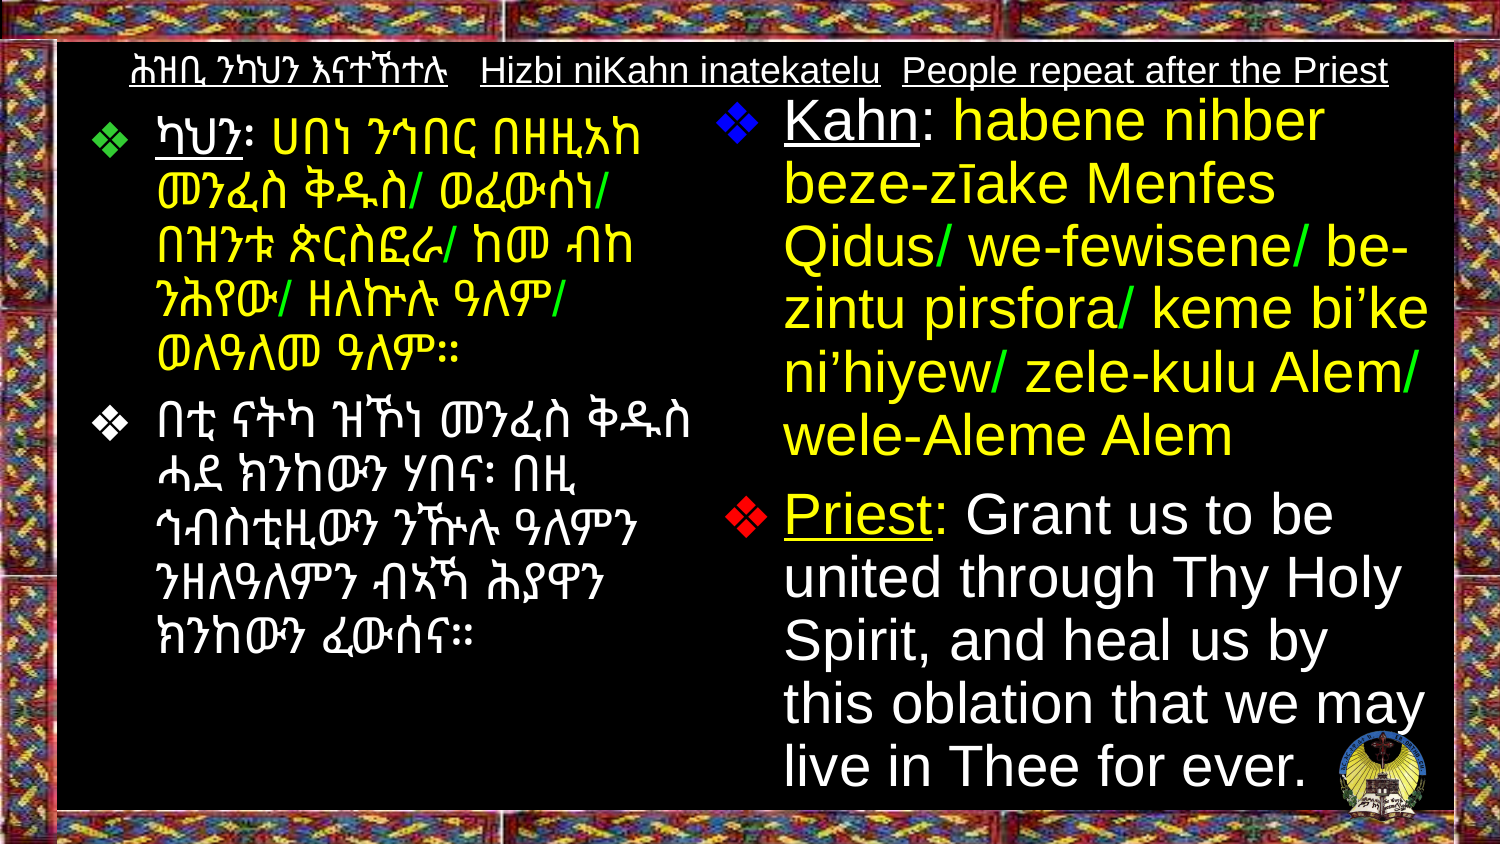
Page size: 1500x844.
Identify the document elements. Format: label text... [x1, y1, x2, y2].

text_box ሕዝቢ ንካህን እናተኸተሉ Hizbi niKahn inatekatelu People repeat after the Priest [29, 35, 1489, 81]
list ካህን፡ ሀበነ ንኅበር በዘዚአከ መንፈስ ቅዱስ/ ወፈውሰነ/ በዝንቱ ጵርስፎራ/ ከመ ብከ ንሕየው/ ዘለኵሉ ዓለም/ ወለዓለመ ዓለም። በቲ ናትካ ዝኾነ መንፈስ ቅዱስ ሓደ ክንከውን ሃበና፡ በዚ ኅብስቲዚውን ንዅሉ ዓለምን ንዘለዓለምን ብኣኻ ሕያዋን ክንከውን ፈውሰና። [64, 103, 744, 801]
text_box Kahn: habene nihber beze-zīake Menfes Qidus/ we-fewisene/ be-zintu pirsfora/ keme bi’ke ni’hiyew/ zele-kulu Alem/ wele-Aleme Alem Priest: Grant us to be united through Thy Holy Spirit, and heal us by this oblation that we may live in Thee for ever. [692, 74, 1447, 769]
picture [0, 0, 1500, 844]
text_box 62 [1074, 769, 1333, 797]
